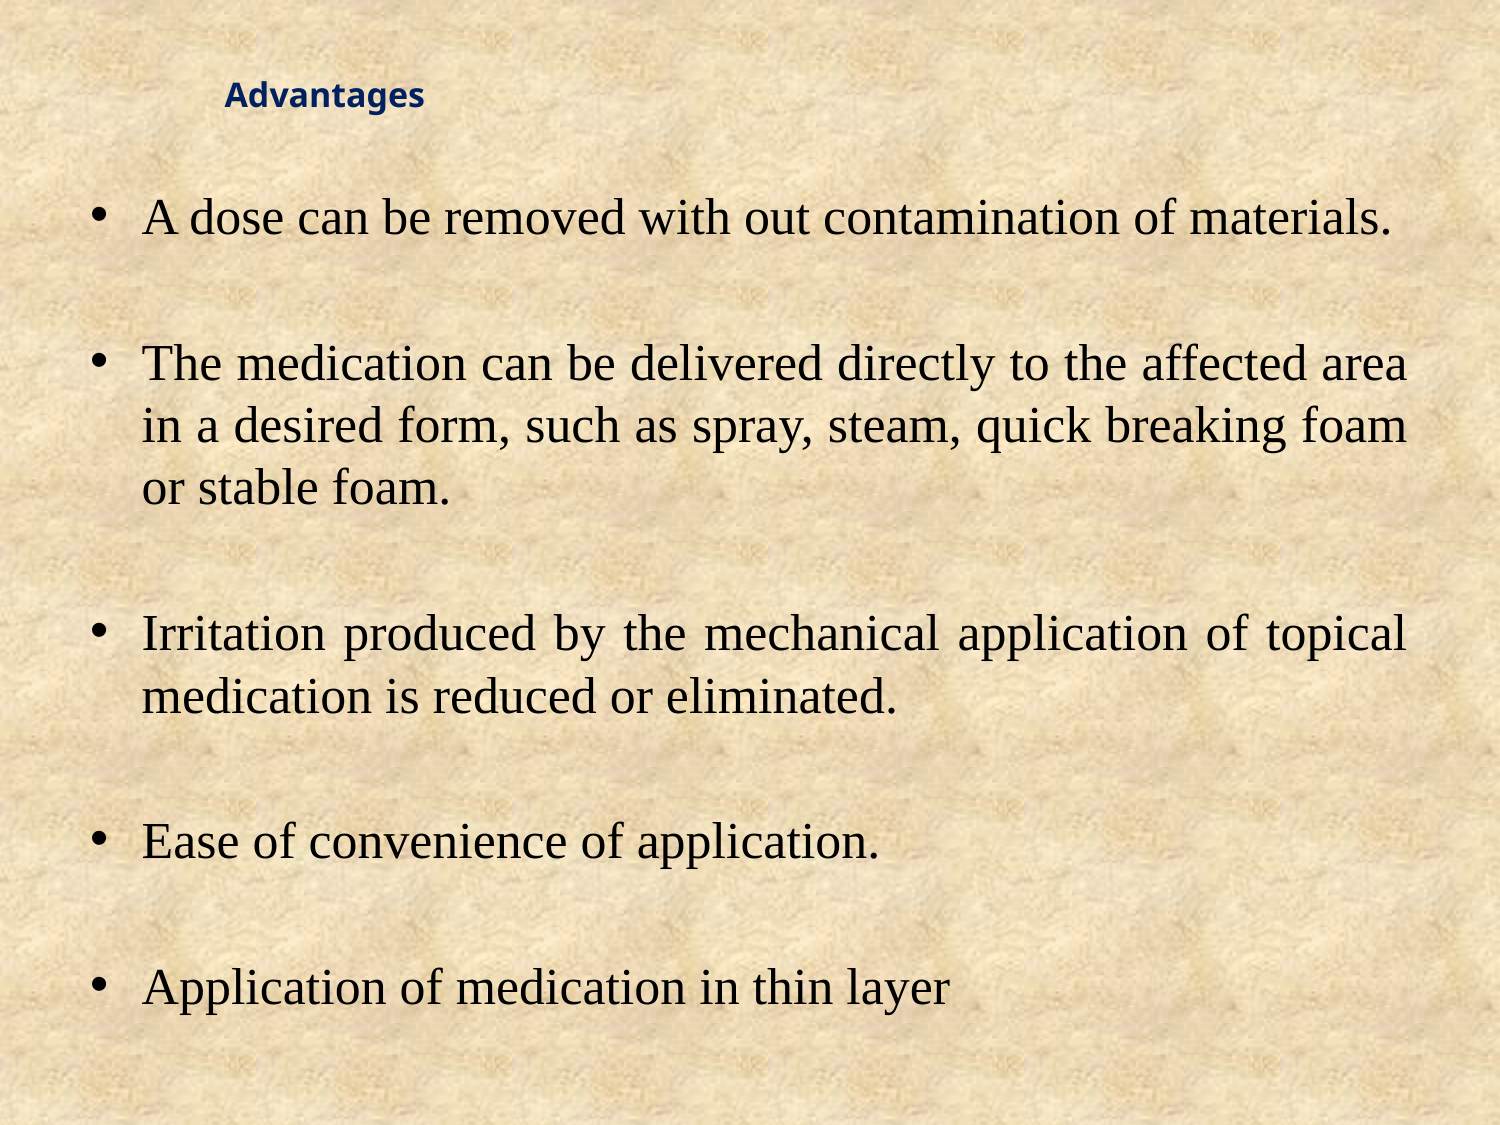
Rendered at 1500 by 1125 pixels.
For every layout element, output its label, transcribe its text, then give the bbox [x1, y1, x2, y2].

list A dose can be removed with out contamination of materials. The medication can be delivered directly to the affected area in a desired form, such as spray, steam, quick breaking foam or stable foam. Irritation produced by the mechanical application of topical medication is reduced or eliminated. Ease of convenience of application. Application of medication in thin layer [75, 174, 1425, 1050]
picture [0, 0, 1500, 1125]
title Advantages [75, 24, 575, 163]
